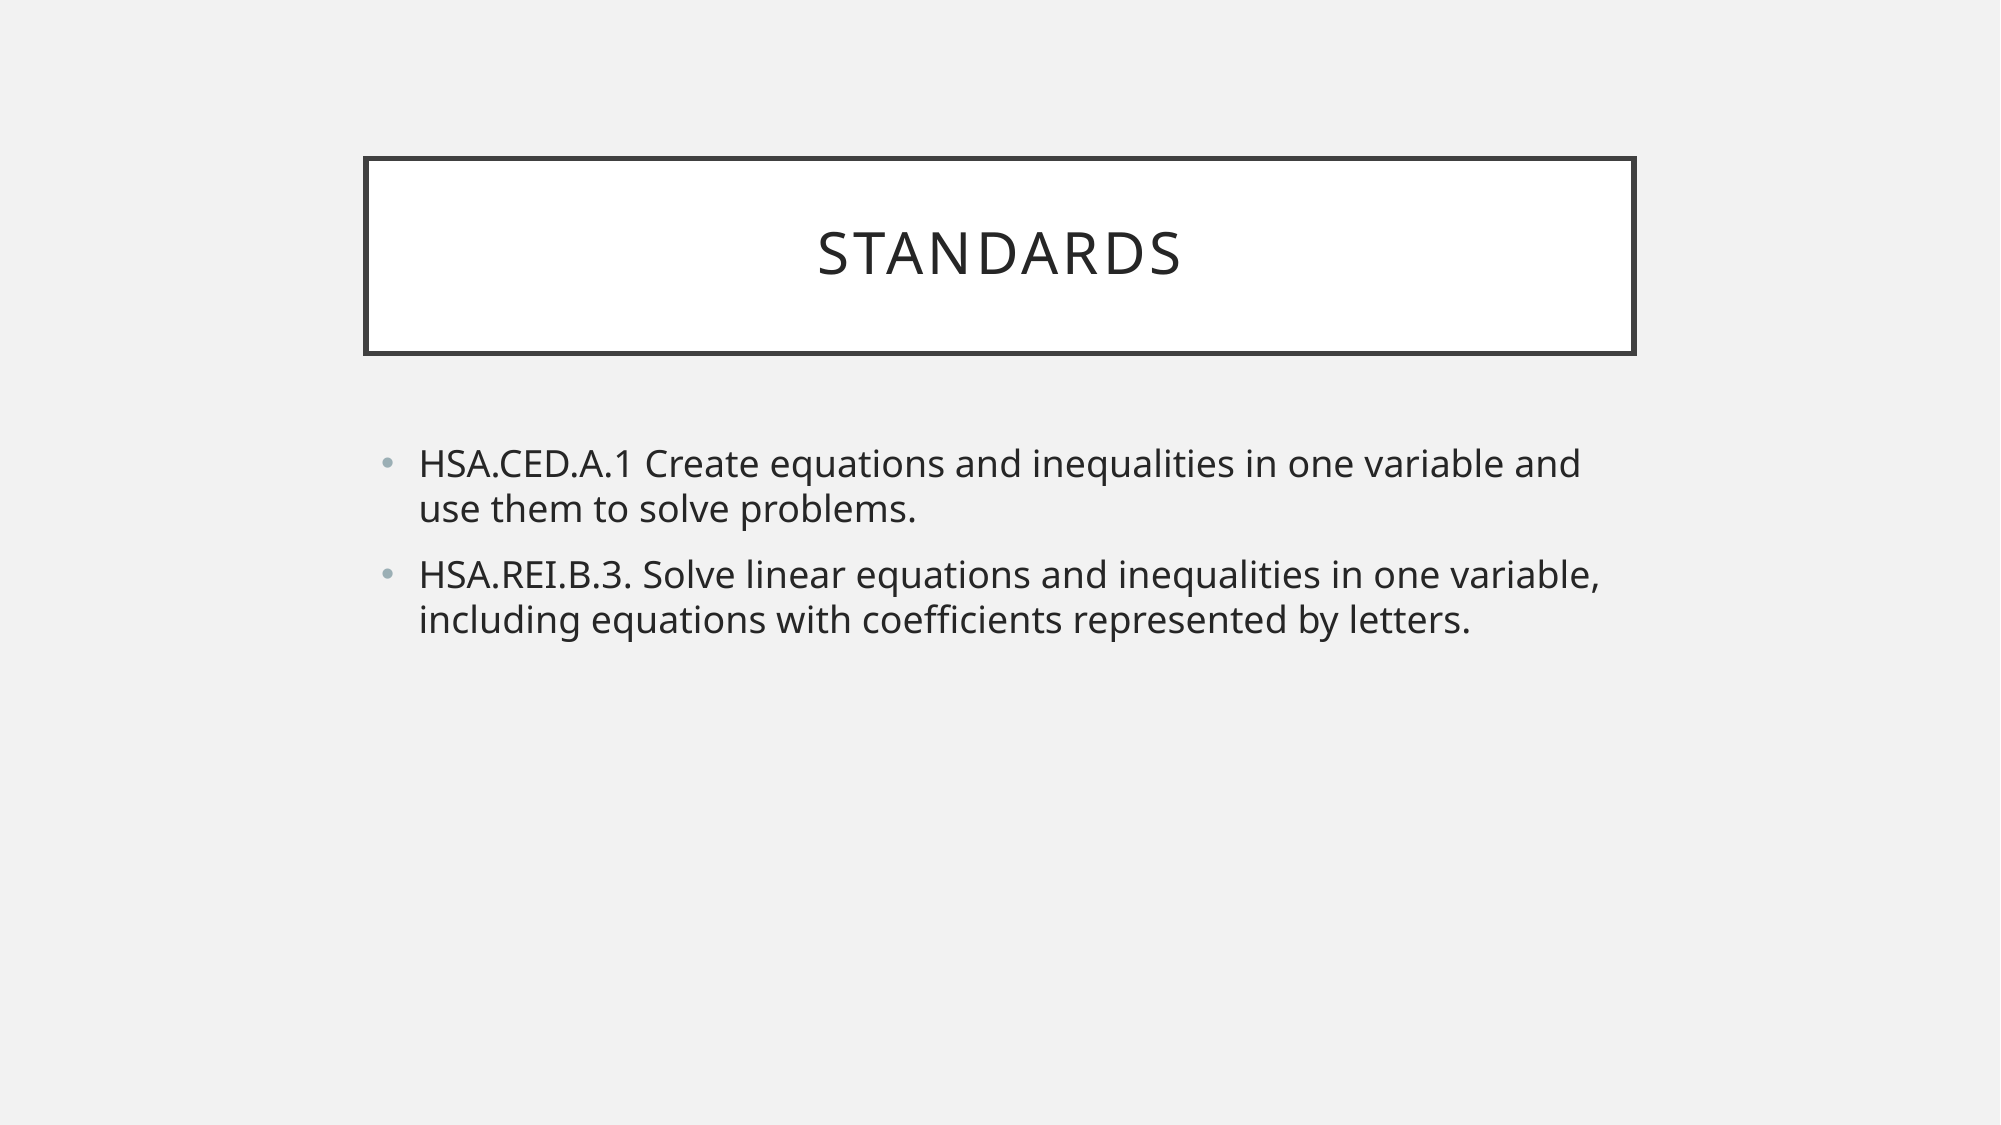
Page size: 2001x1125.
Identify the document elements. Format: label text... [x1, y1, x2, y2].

list HSA.CED.A.1 Create equations and inequalities in one variable and use them to solve problems. HSA.REI.B.3. Solve linear equations and inequalities in one variable, including equations with coefficients represented by letters. [366, 432, 1634, 942]
title Standards [363, 156, 1637, 356]
